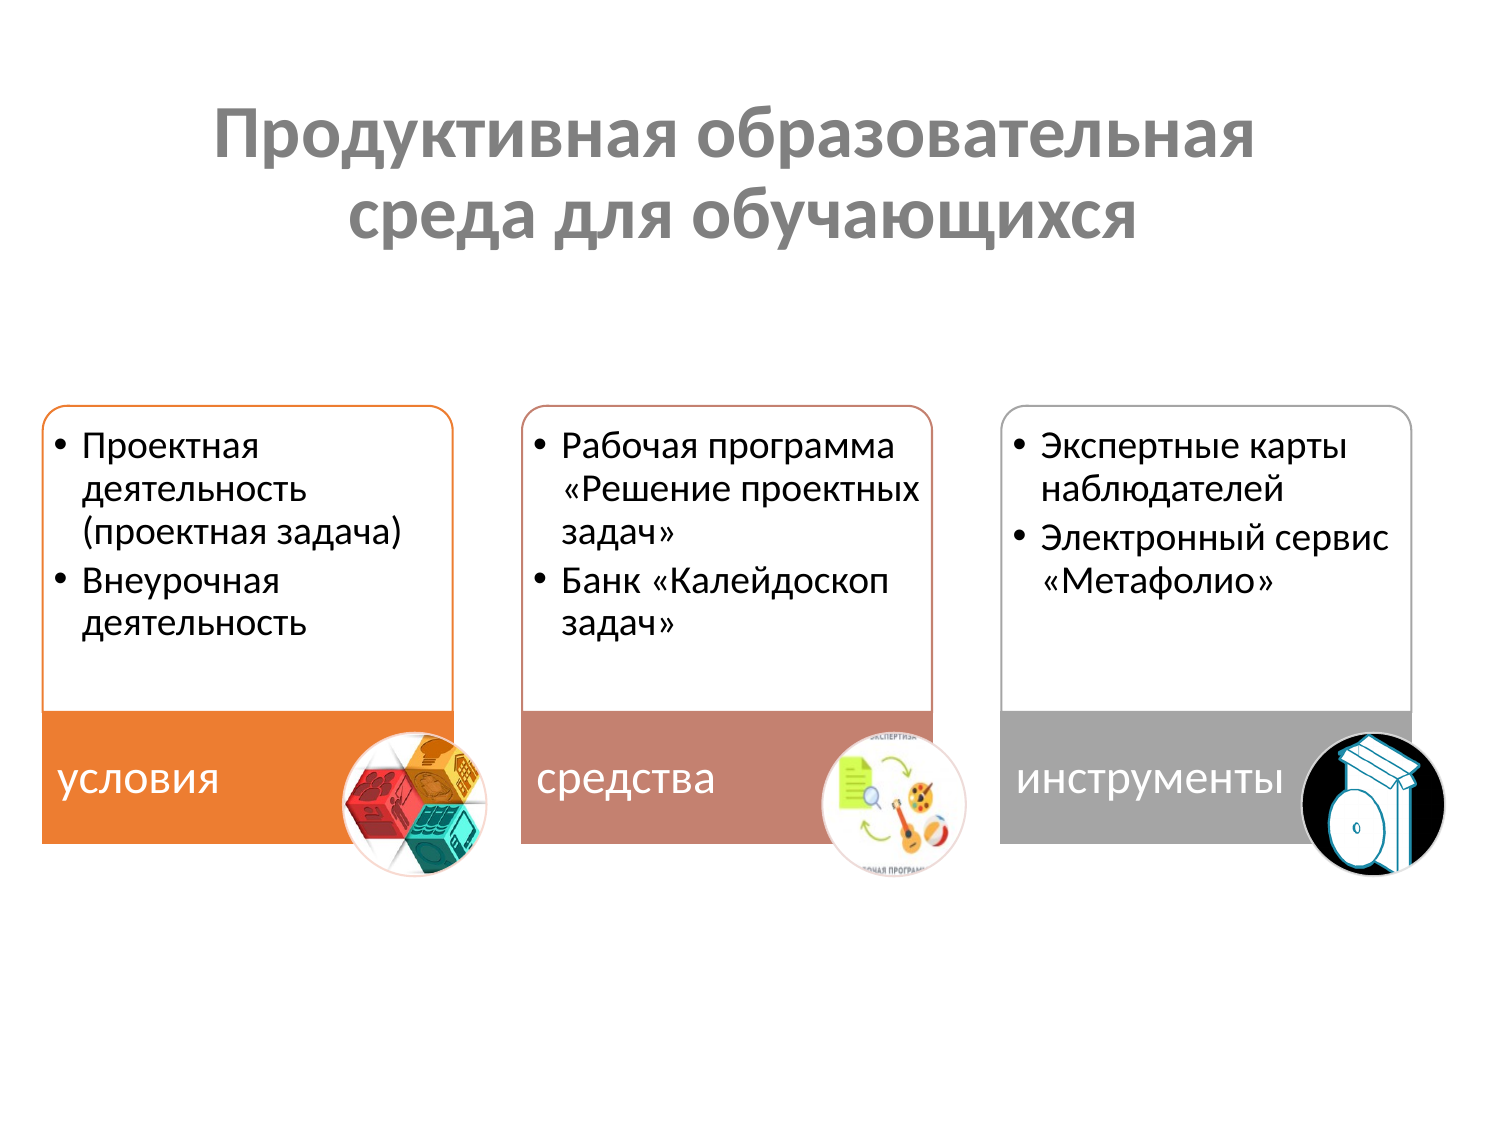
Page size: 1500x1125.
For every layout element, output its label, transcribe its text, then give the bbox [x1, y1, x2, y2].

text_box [41, 242, 1447, 1040]
title Продуктивная образовательная среда для обучающихся [68, 91, 1419, 242]
